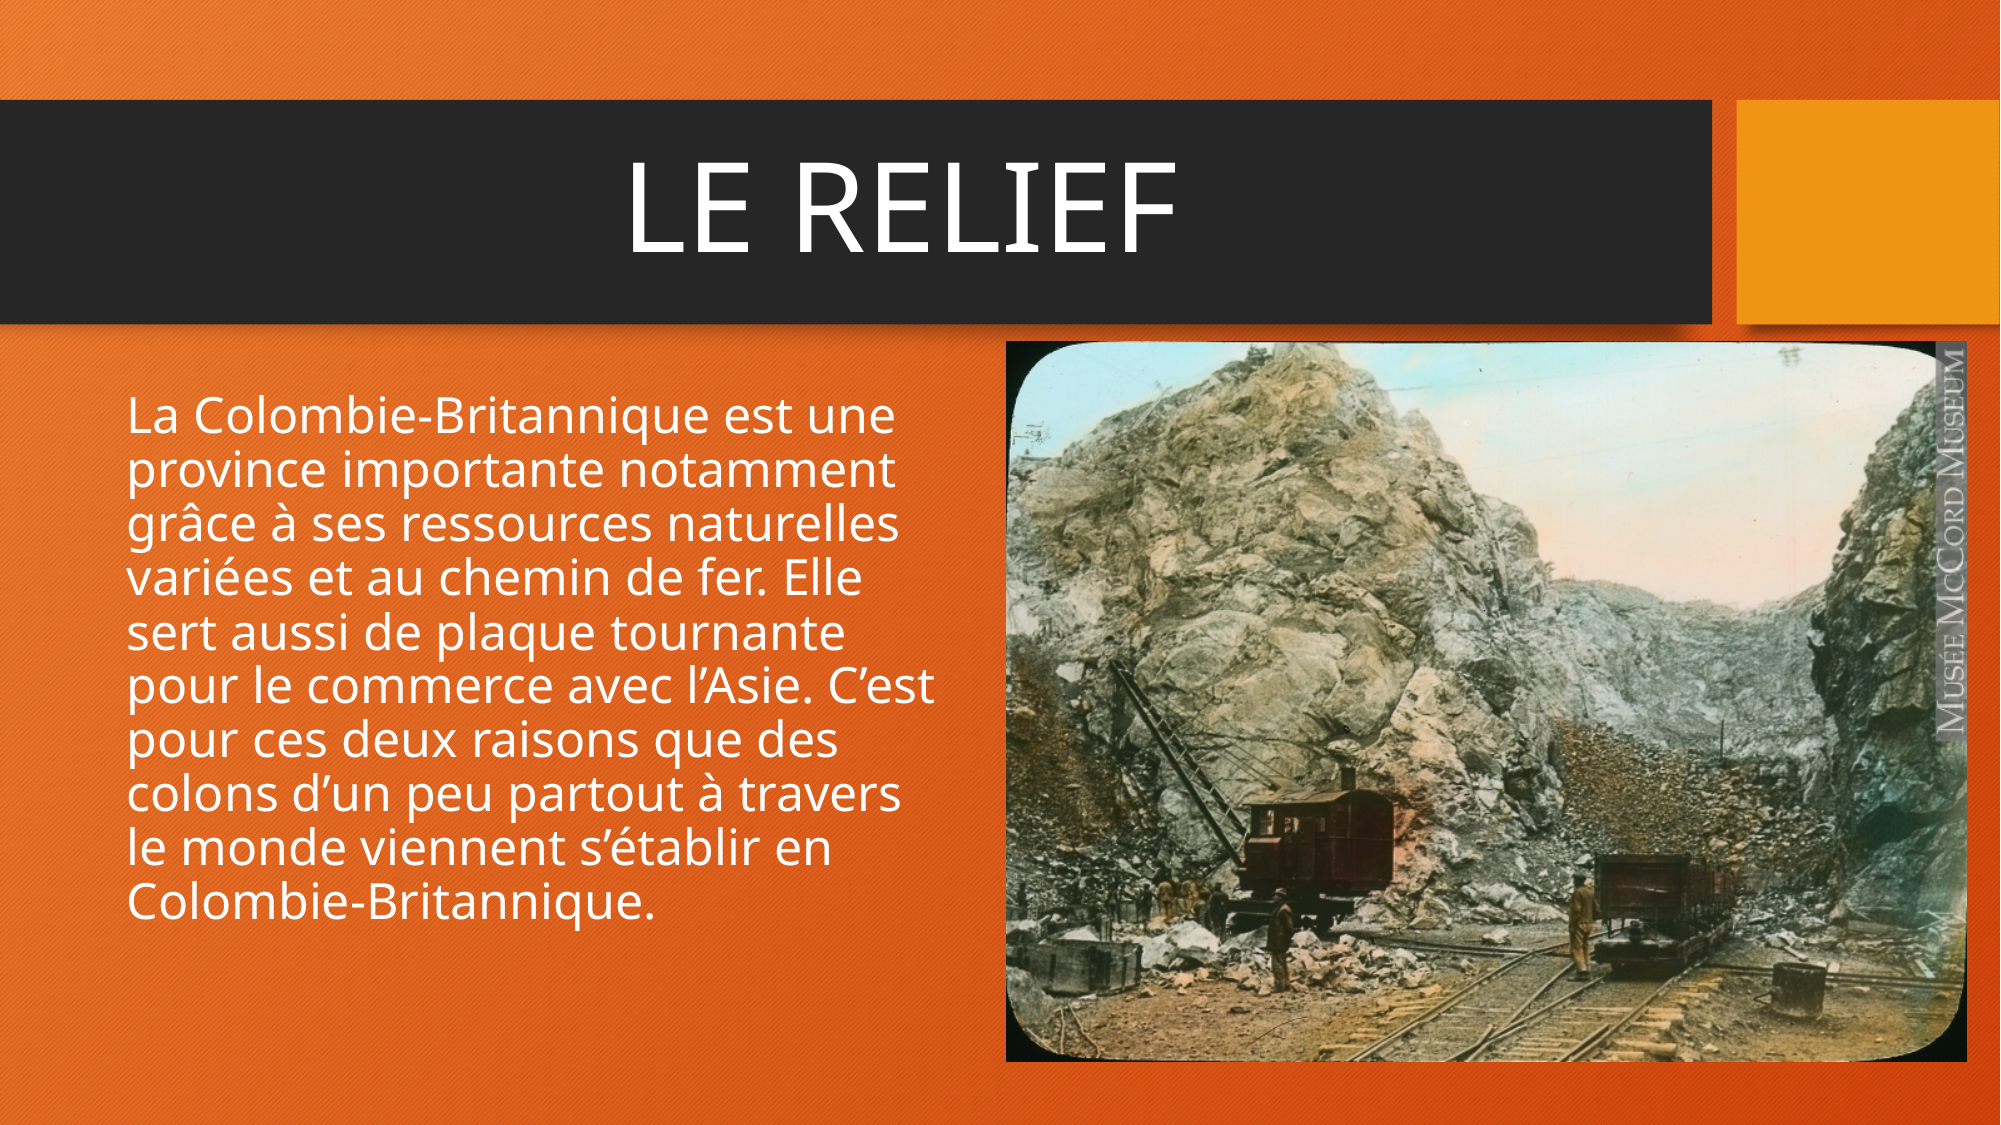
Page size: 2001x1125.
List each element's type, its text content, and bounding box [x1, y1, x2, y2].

list La Colombie-Britannique est une province importante notamment grâce à ses ressources naturelles variées et au chemin de fer. Elle sert aussi de plaque tournante pour le commerce avec l’Asie. C’est pour ces deux raisons que des colons d’un peu partout à travers le monde viennent s’établir en Colombie-Britannique. [111, 383, 970, 974]
picture [0, 325, 2000, 1063]
title LE RELIEF [111, 123, 1689, 301]
